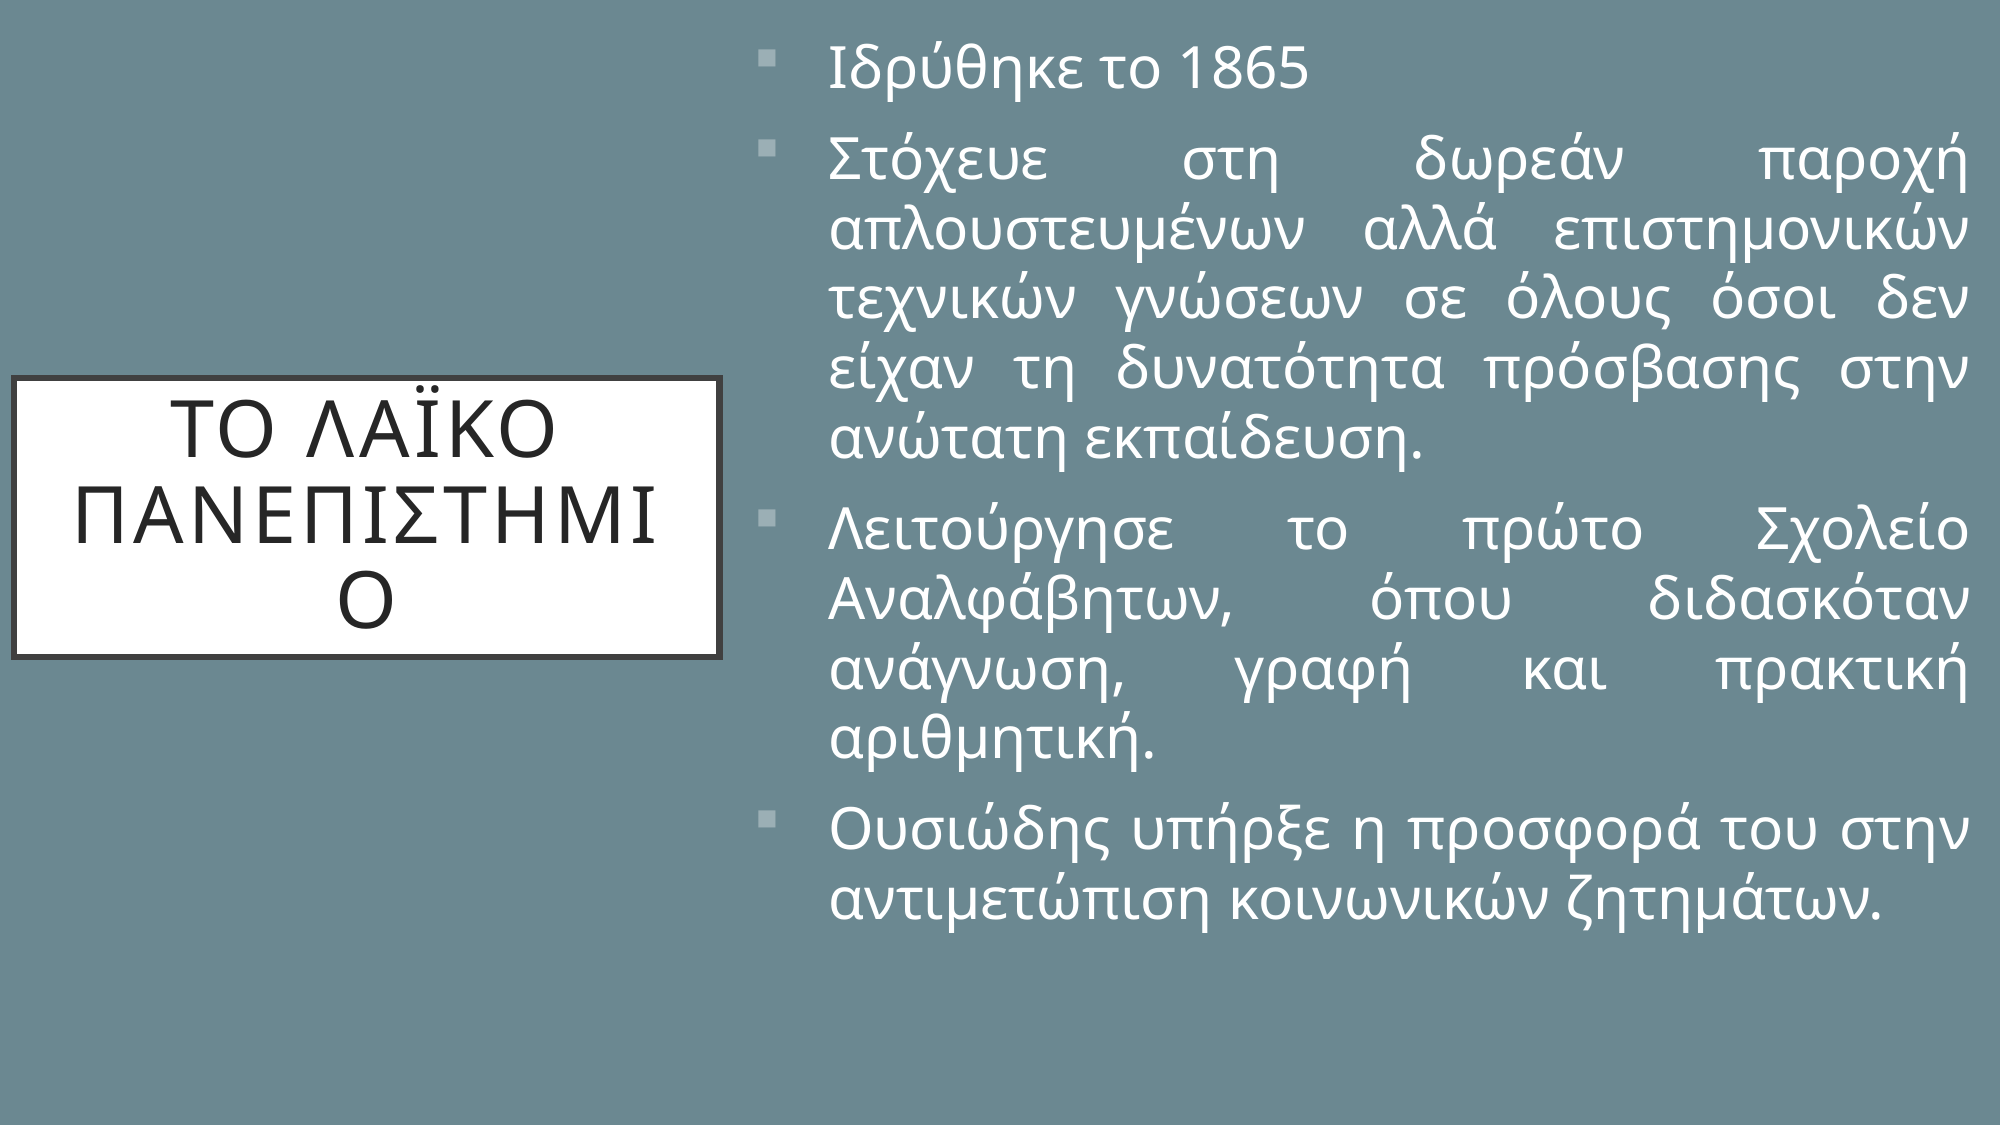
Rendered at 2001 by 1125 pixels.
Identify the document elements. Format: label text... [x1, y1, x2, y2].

subtitle Ιδρύθηκε το 1865 Στόχευε στη δωρεάν παροχή απλουστευμένων αλλά επιστημονικών τεχνικών γνώσεων σε όλους όσοι δεν είχαν τη δυνατότητα πρόσβασης στην ανώτατη εκπαίδευση. Λειτούργησε το πρώτο Σχολείο Αναλφάβητων, όπου διδασκόταν ανάγνωση, γραφή και πρακτική αριθμητική. Ουσιώδης υπήρξε η προσφορά του στην αντιμετώπιση κοινωνικών ζητημάτων. [738, 22, 1987, 1098]
title Το λαϊκο πανεπιστημιο [11, 375, 723, 660]
